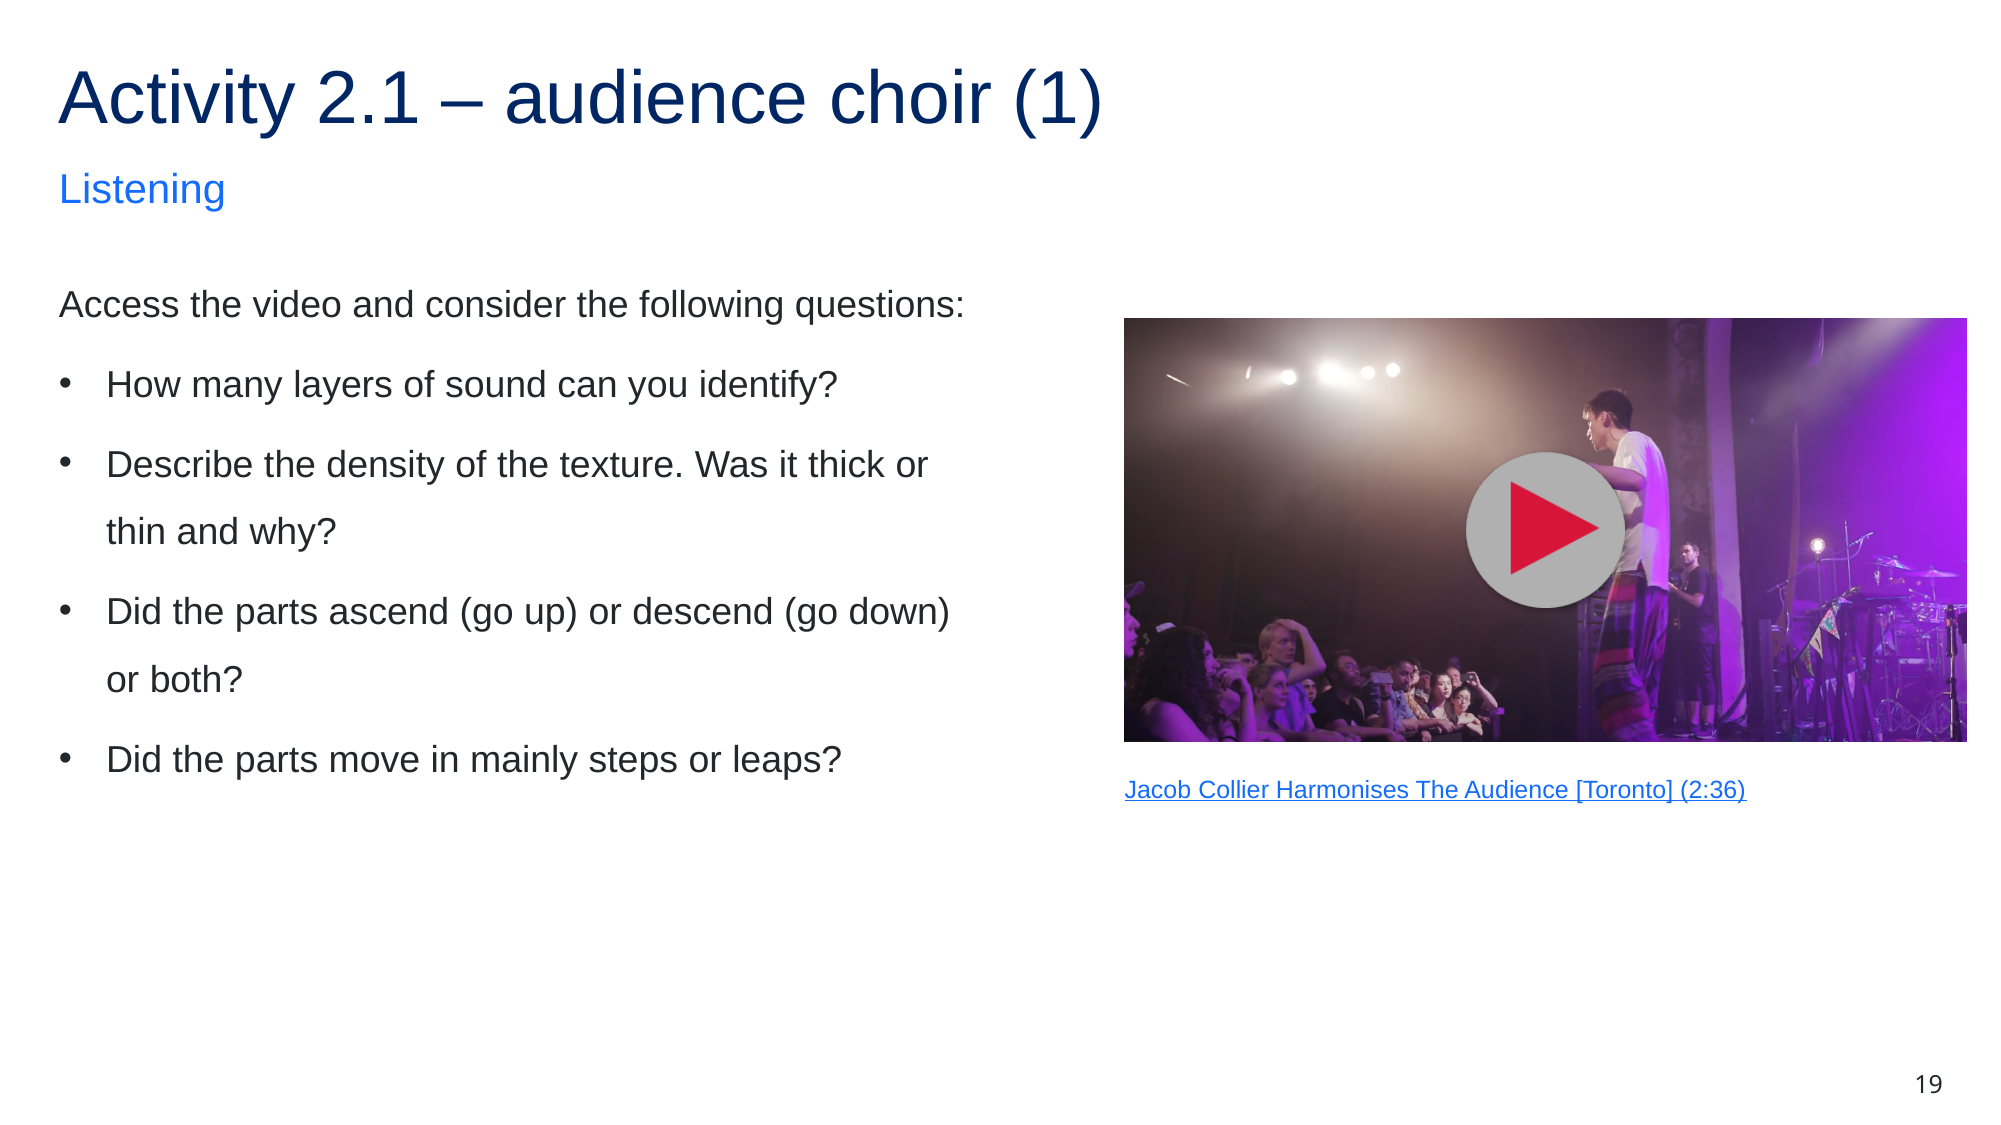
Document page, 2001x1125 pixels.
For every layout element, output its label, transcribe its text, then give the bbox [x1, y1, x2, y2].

list Listening [59, 161, 1943, 212]
text_box Jacob Collier Harmonises The Audience [Toronto] (2:36) [1124, 773, 2000, 804]
title Activity 2.1 – audience choir (1) [59, 59, 1943, 149]
picture [1124, 318, 1967, 742]
list Access the video and consider the following questions: How many layers of sound can you identify? Describe the density of the texture. Was it thick or thin and why? Did the parts ascend (go up) or descend (go down) or both? Did the parts move in mainly steps or leaps? [59, 257, 982, 1046]
slide_number 19 [1824, 1068, 1943, 1099]
